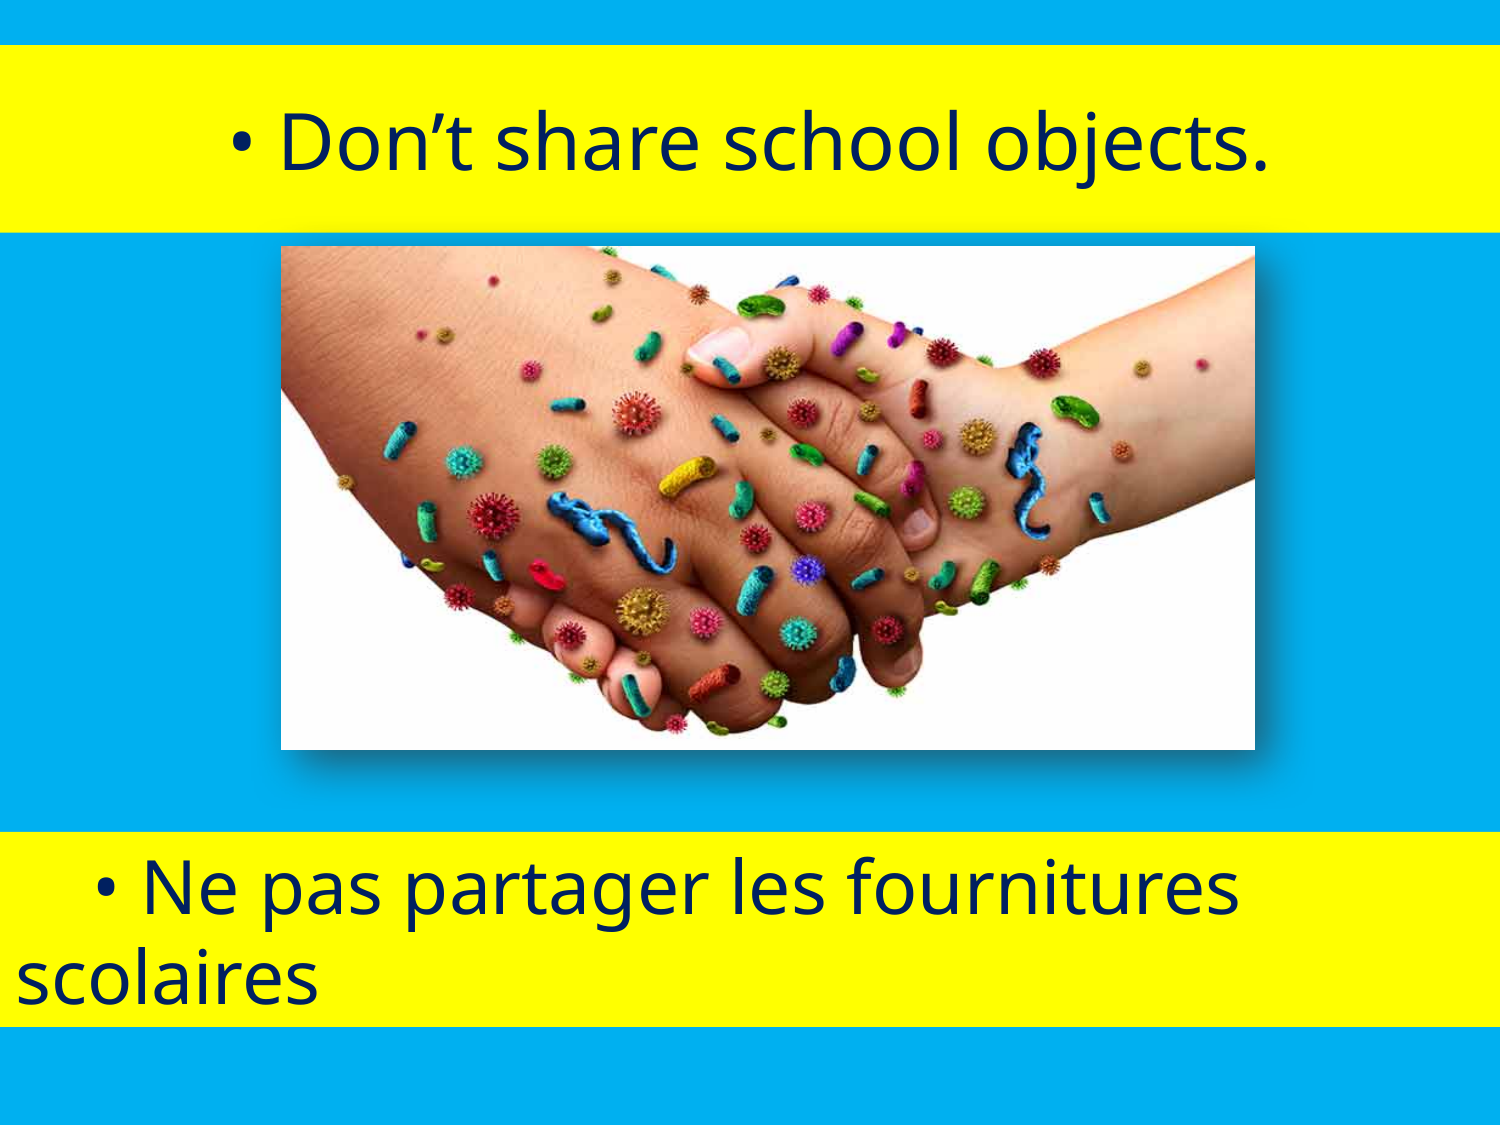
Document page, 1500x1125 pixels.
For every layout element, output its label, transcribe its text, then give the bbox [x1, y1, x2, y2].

text_box • Ne pas partager les fournitures scolaires [0, 831, 1500, 1027]
title • Don’t share school objects. [0, 45, 1500, 233]
picture [282, 247, 1256, 751]
